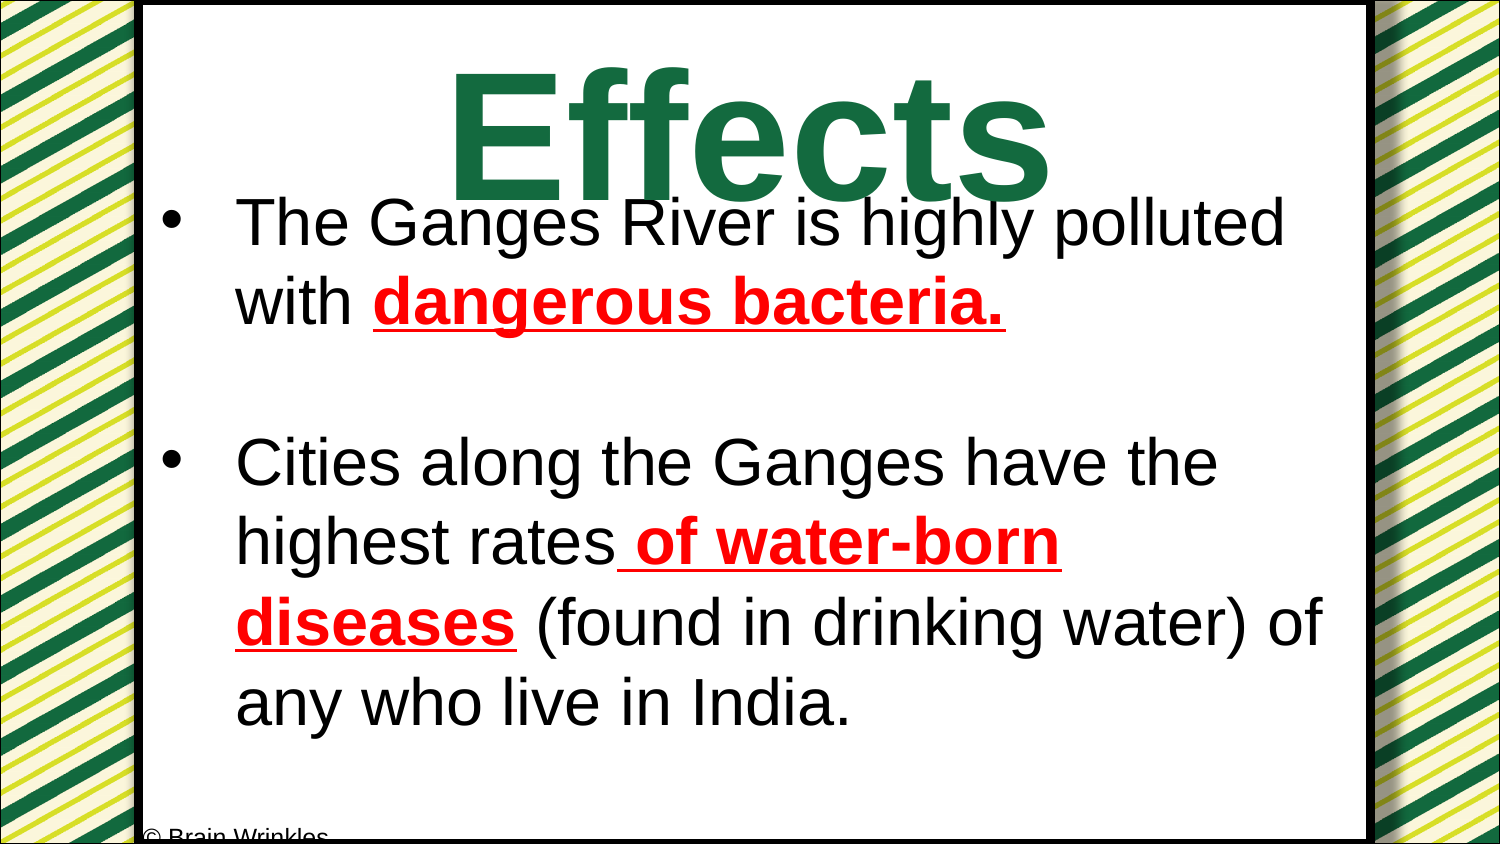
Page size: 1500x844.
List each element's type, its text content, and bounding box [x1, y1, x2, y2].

text_box [0, 0, 131, 844]
text_box The Ganges River is highly polluted with dangerous bacteria. Cities along the Ganges have the highest rates of water-born diseases (found in drinking water) of any who live in India. [145, 170, 1364, 721]
text_box [138, 0, 1371, 844]
text_box © Brain Wrinkles [127, 814, 563, 844]
text_box [1402, 0, 1500, 844]
text_box Effects [391, 10, 1109, 187]
